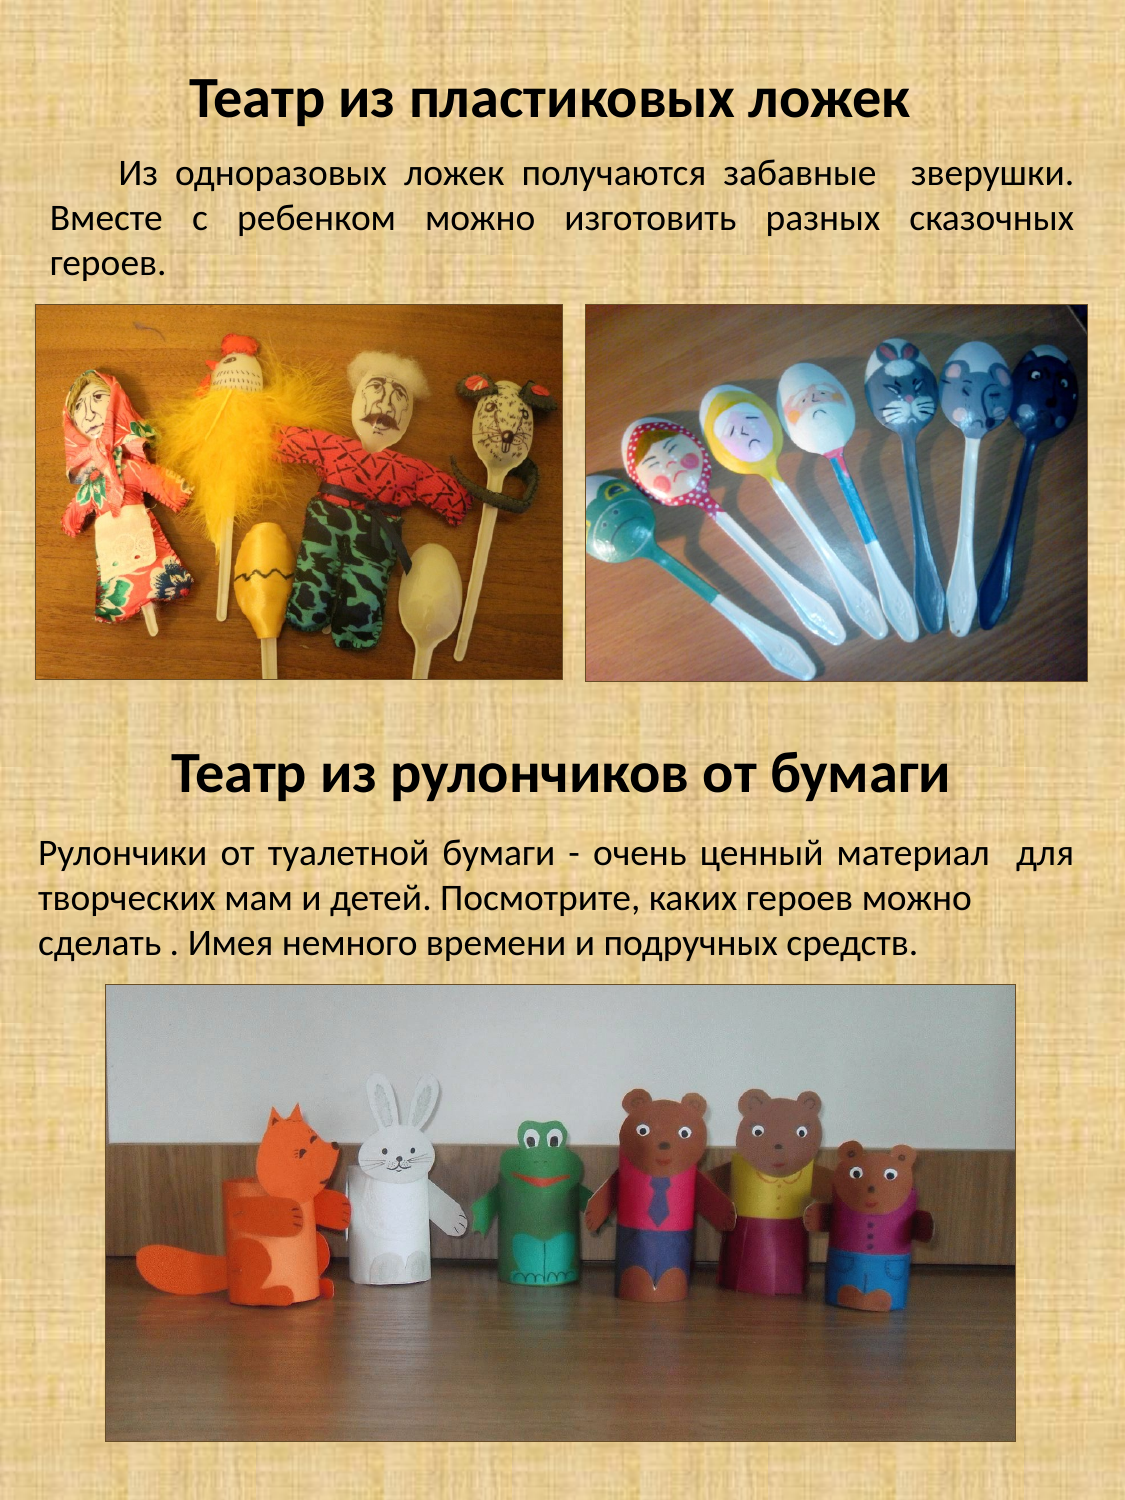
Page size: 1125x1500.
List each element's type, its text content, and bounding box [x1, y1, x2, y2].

text_box Рулончики от туалетной бумаги - очень ценный материал для творческих мам и детей. Посмотрите, каких героев можно сделать . Имея немного времени и подручных средств. [23, 820, 1090, 970]
text_box Из одноразовых ложек получаются забавные зверушки. Вместе с ребенком можно изготовить разных сказочных героев. [35, 140, 1090, 291]
text_box Театр из рулончиков от бумаги [156, 726, 967, 812]
picture [0, 0, 1125, 1500]
title Театр из пластиковых ложек [140, 46, 973, 140]
